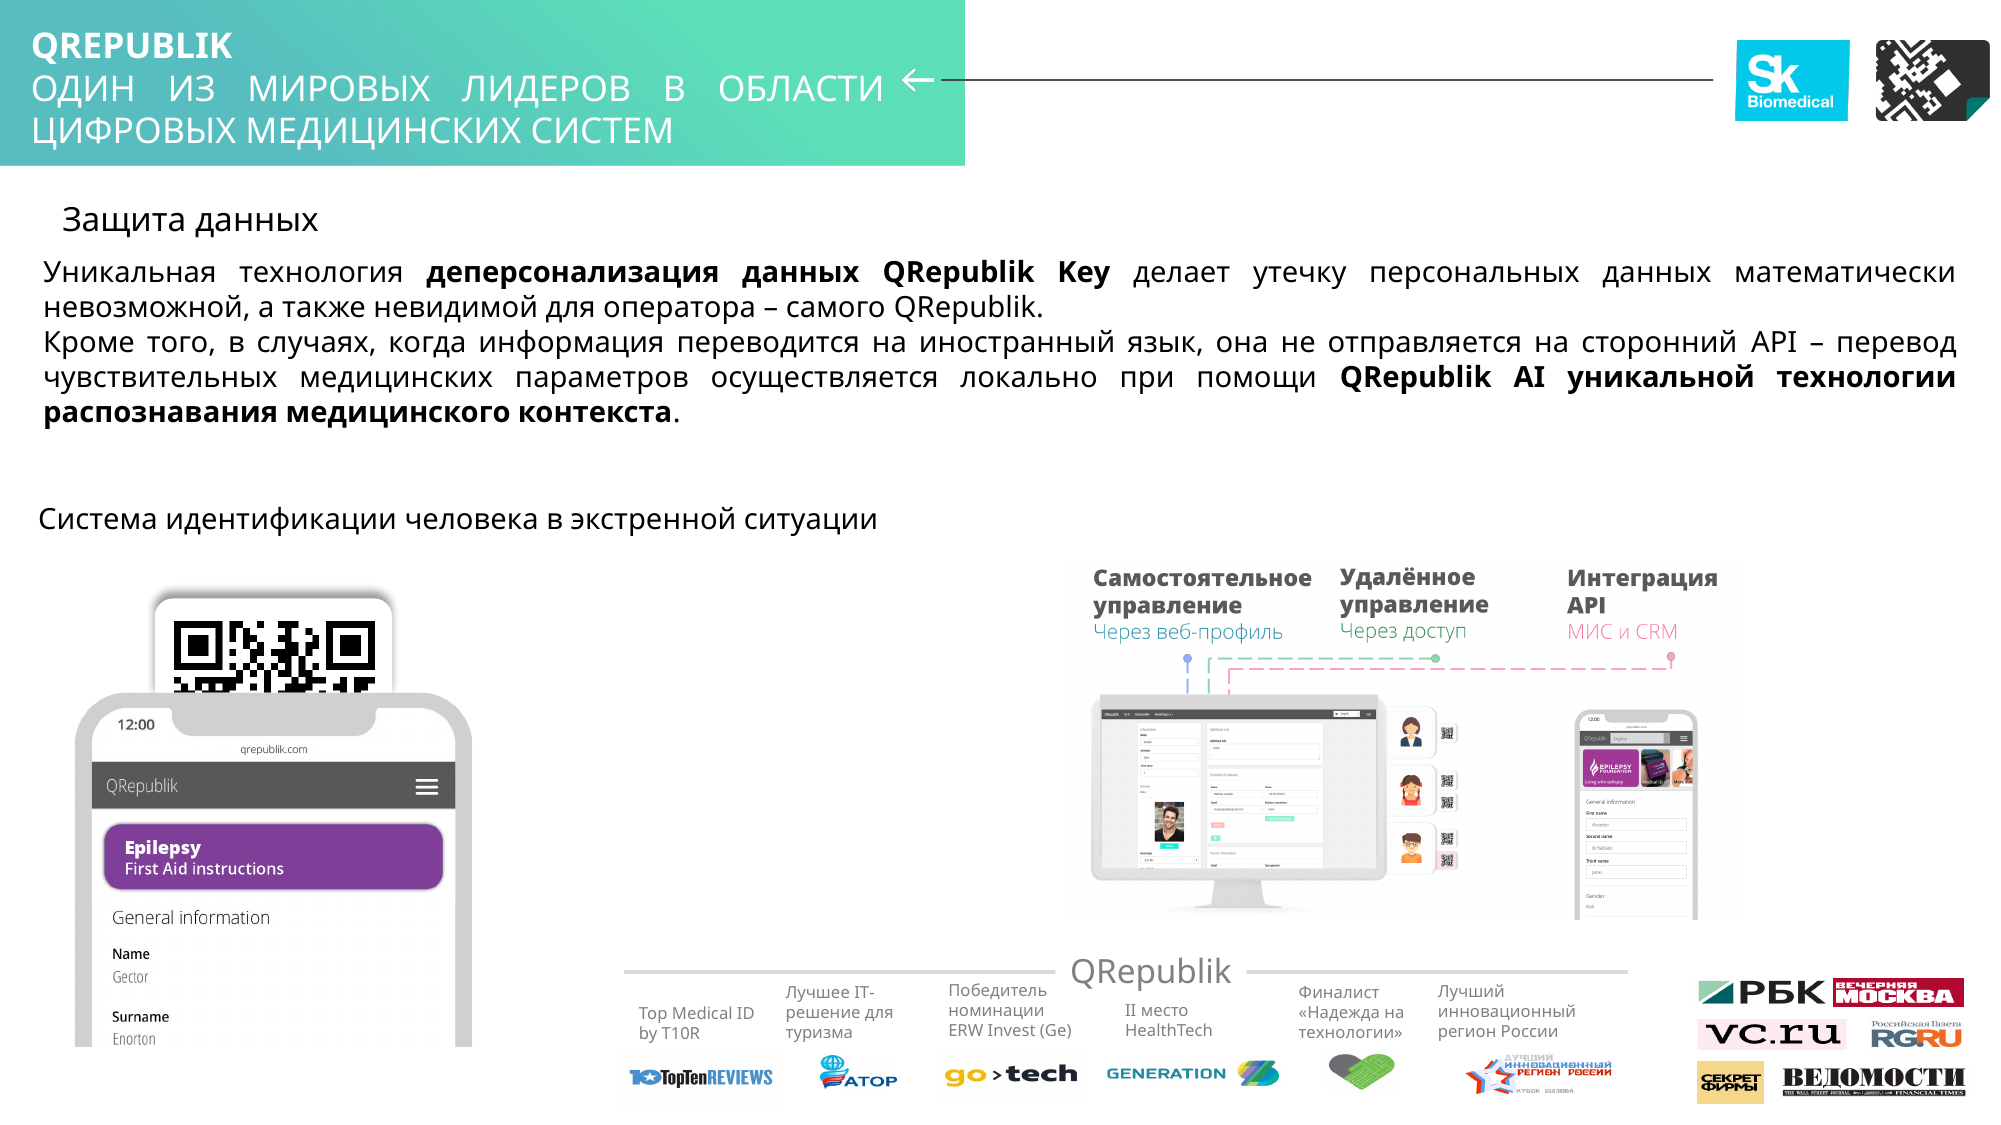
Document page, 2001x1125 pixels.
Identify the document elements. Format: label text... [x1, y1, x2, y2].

text_box [154, 598, 393, 692]
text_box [621, 942, 1972, 1109]
text_box Уникальная технология деперсонализация данных QRepublik Key делает утечку персональных данных математически невозможной, а также невидимой для оператора – самого QRepublik. Кроме того, в случаях, когда информация переводится на иностранный язык, она не отправляется на сторонний API – перевод чувствительных медицинских параметров осуществляется локально при помощи QRepublik AI уникальной технологии распознавания медицинского контекста. [28, 245, 1972, 436]
text_box Система идентификации человека в экстренной ситуации [23, 493, 1058, 543]
picture [1735, 40, 1990, 121]
picture [0, 0, 1716, 166]
picture [1061, 558, 1745, 920]
picture [74, 611, 473, 1047]
text_box Защита данных [47, 190, 335, 245]
